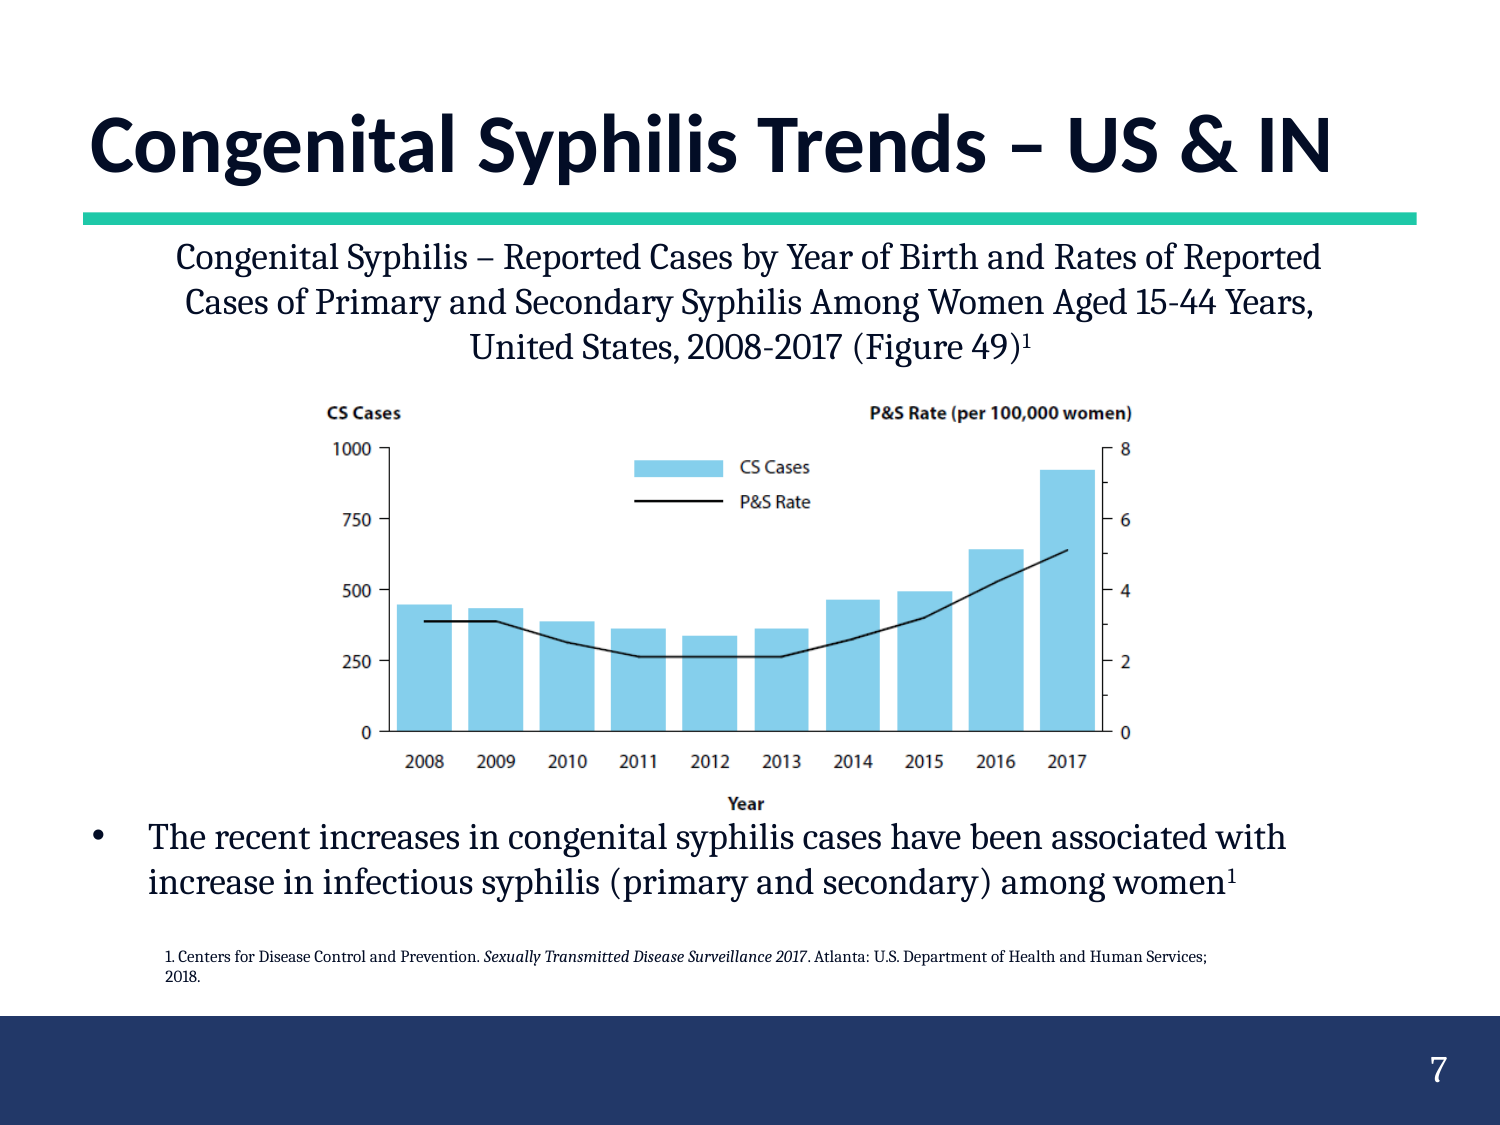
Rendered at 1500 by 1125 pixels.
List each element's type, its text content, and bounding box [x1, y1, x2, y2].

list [314, 380, 1151, 821]
text_box 1. Centers for Disease Control and Prevention. Sexually Transmitted Disease Surveillance 2017. Atlanta: U.S. Department of Health and Human Services; 2018. [150, 937, 1229, 994]
slide_number 7 [1390, 1037, 1488, 1100]
text_box Congenital Syphilis – Reported Cases by Year of Birth and Rates of Reported Cases of Primary and Secondary Syphilis Among Women Aged 15-44 Years, United States, 2008-2017 (Figure 49)1 [137, 224, 1363, 375]
list The recent increases in congenital syphilis cases have been associated with increase in infectious syphilis (primary and secondary) among women1 [76, 804, 1365, 911]
title Congenital Syphilis Trends – US & IN [75, 45, 1425, 233]
